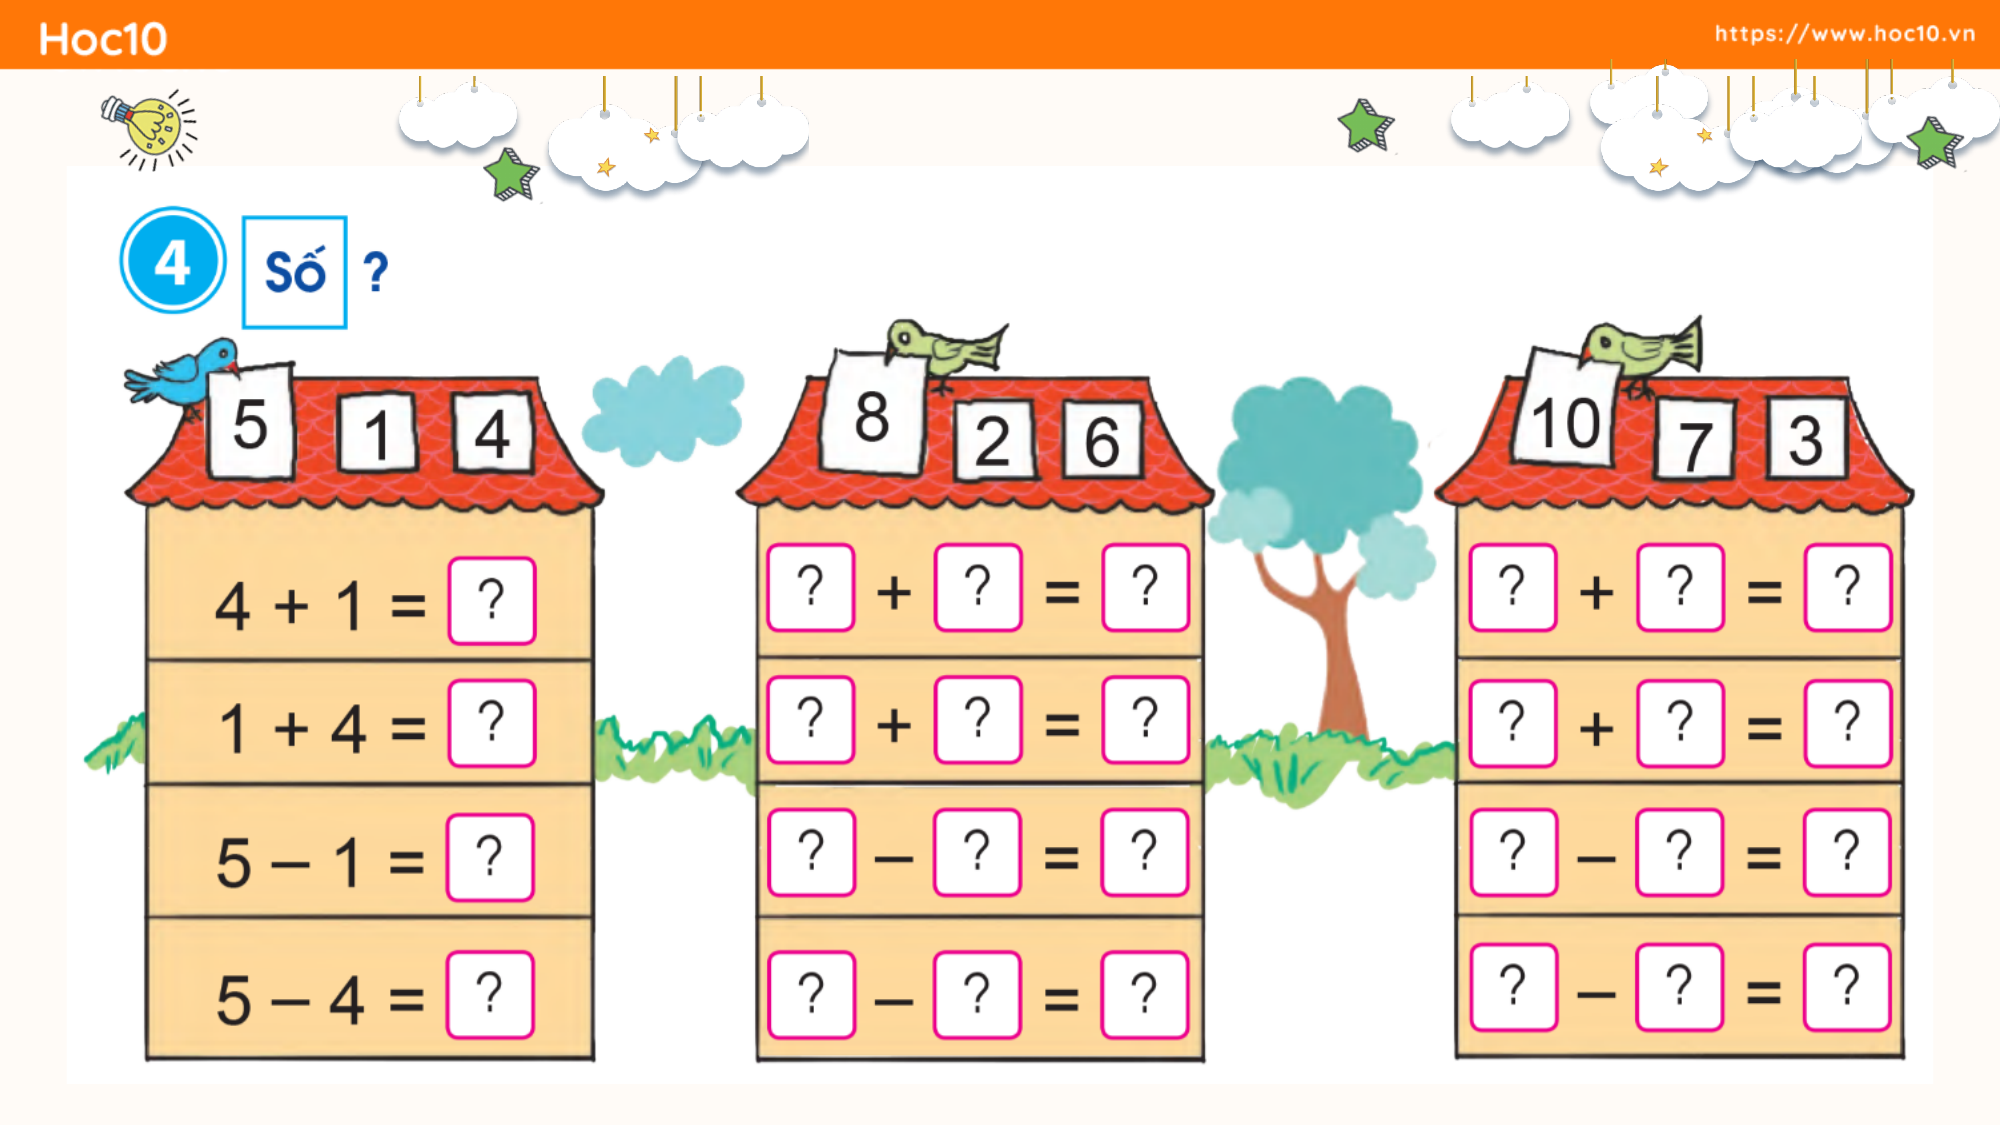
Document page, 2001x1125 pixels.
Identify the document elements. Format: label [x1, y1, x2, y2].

picture [1905, 118, 1970, 174]
picture [0, 0, 2000, 1125]
list [66, 166, 1934, 1083]
list [1583, 59, 2000, 198]
